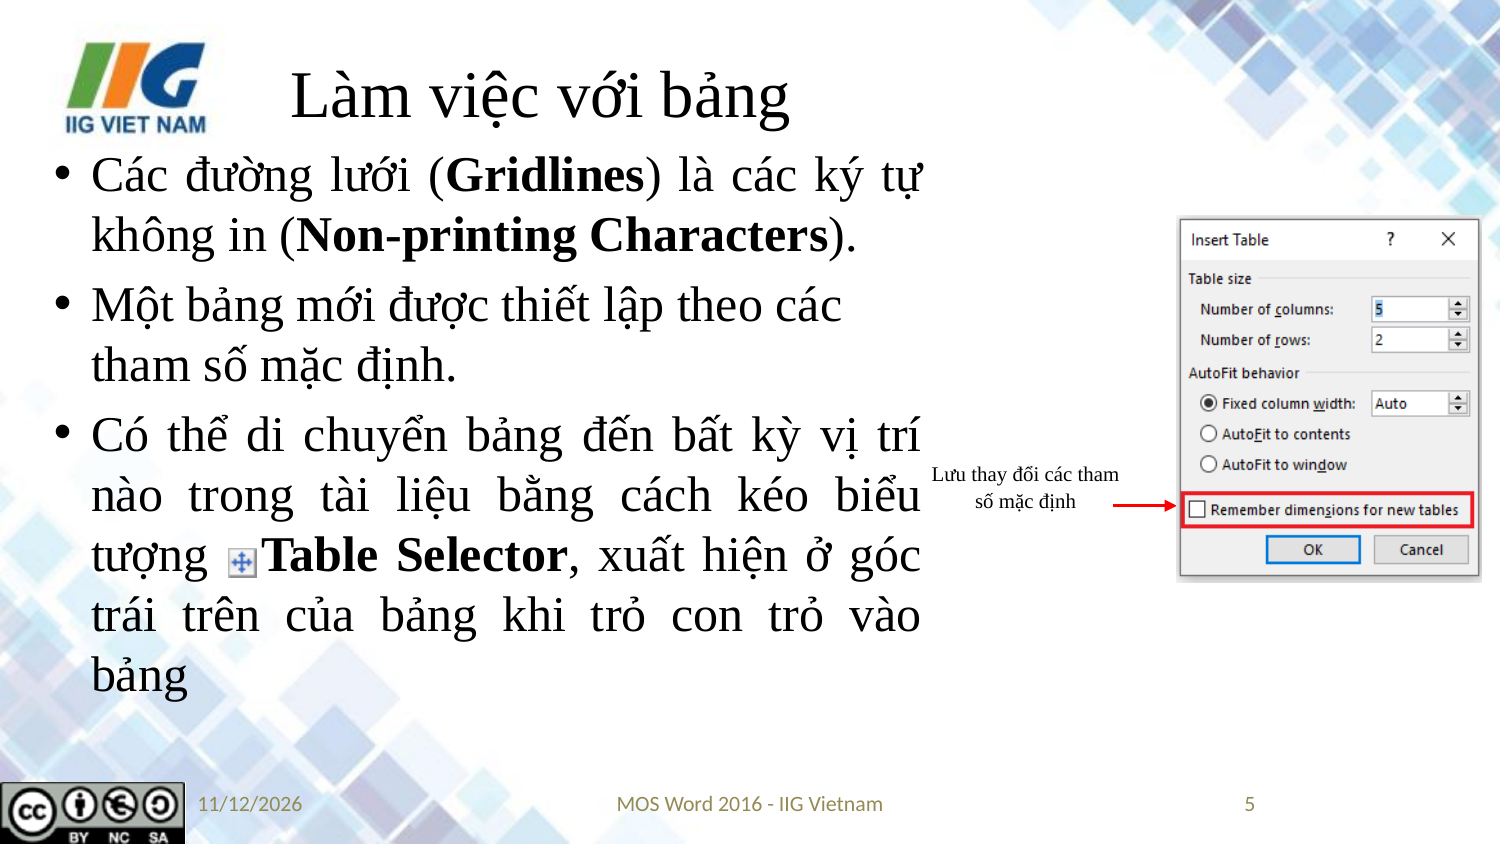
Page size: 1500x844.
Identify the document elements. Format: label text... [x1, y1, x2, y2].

title Làm việc với bảng [275, 46, 1425, 135]
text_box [915, 214, 1482, 583]
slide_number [75, 782, 425, 828]
slide_number 5 [1074, 782, 1425, 828]
footer MOS Word 2016 - IIG Vietnam [512, 782, 988, 828]
list Các đường lưới (Gridlines) là các ký tự không in (Non-printing Characters). Một bảng mới được thiết lập theo các tham số mặc định. Có thể di chuyển bảng đến bất kỳ vị trí nào trong tài liệu bằng cách kéo biểu tượng Table Selector, xuất hiện ở góc trái trên của bảng khi trỏ con trỏ vào bảng [39, 134, 938, 750]
picture [0, 0, 1500, 844]
